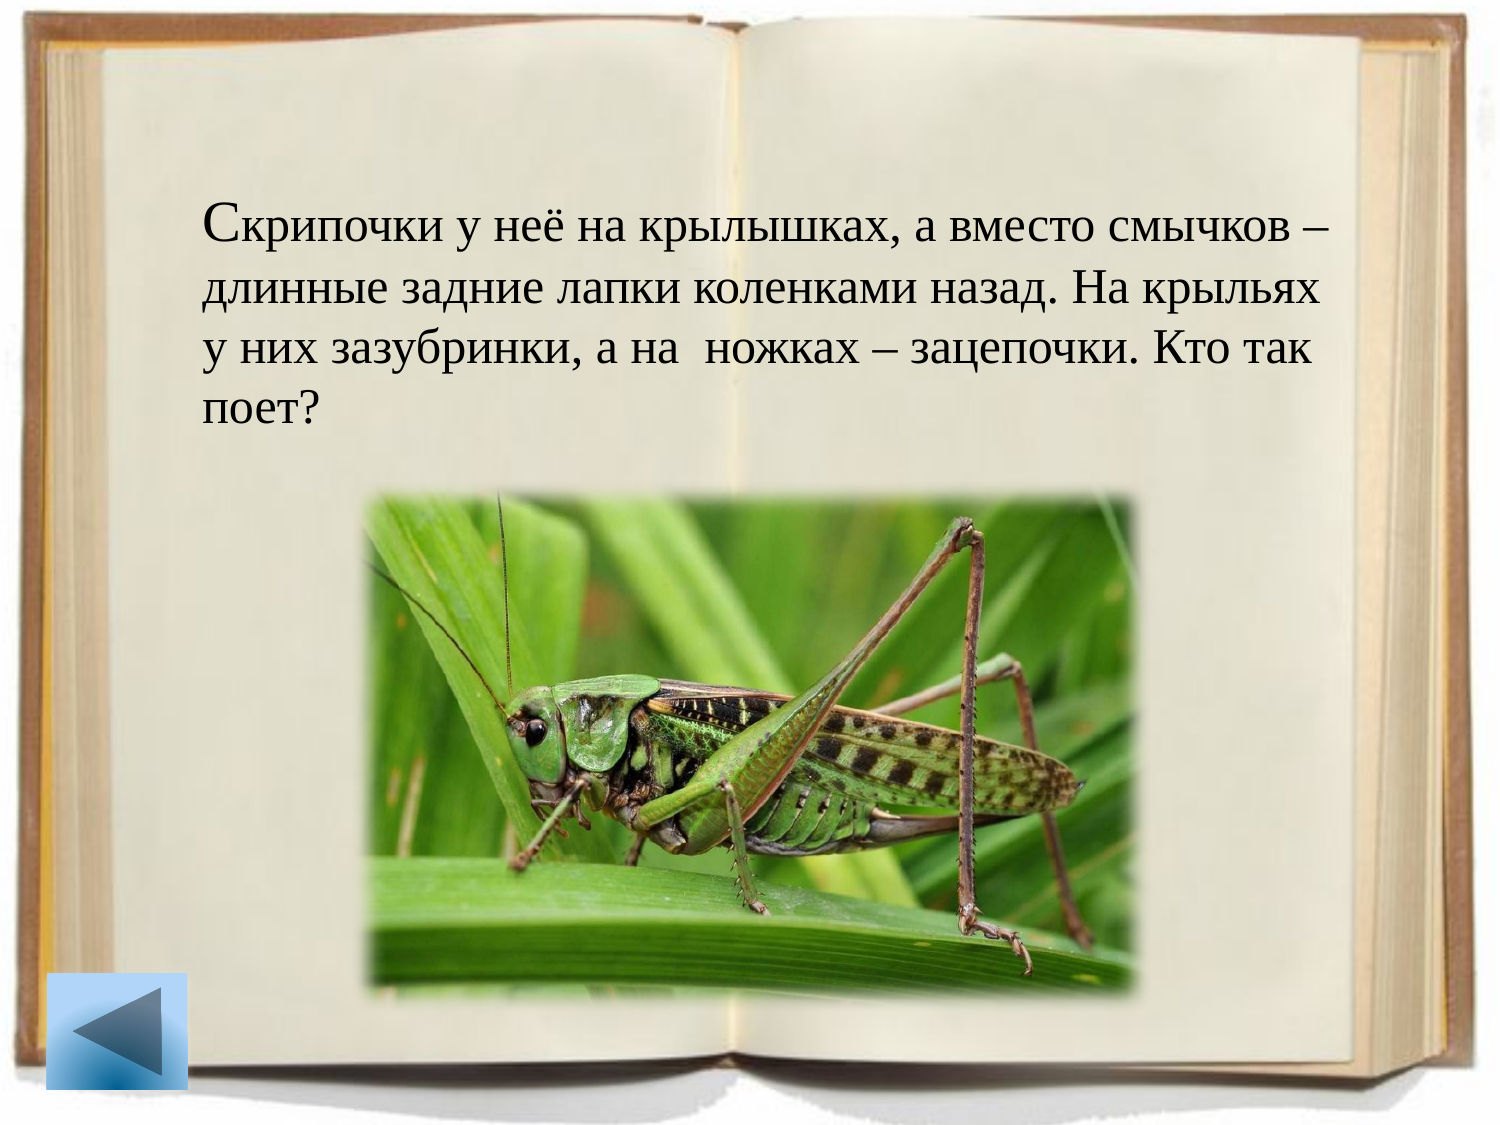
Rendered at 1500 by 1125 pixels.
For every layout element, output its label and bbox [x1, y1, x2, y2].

list [351, 480, 1152, 1012]
picture [0, 0, 1500, 1125]
